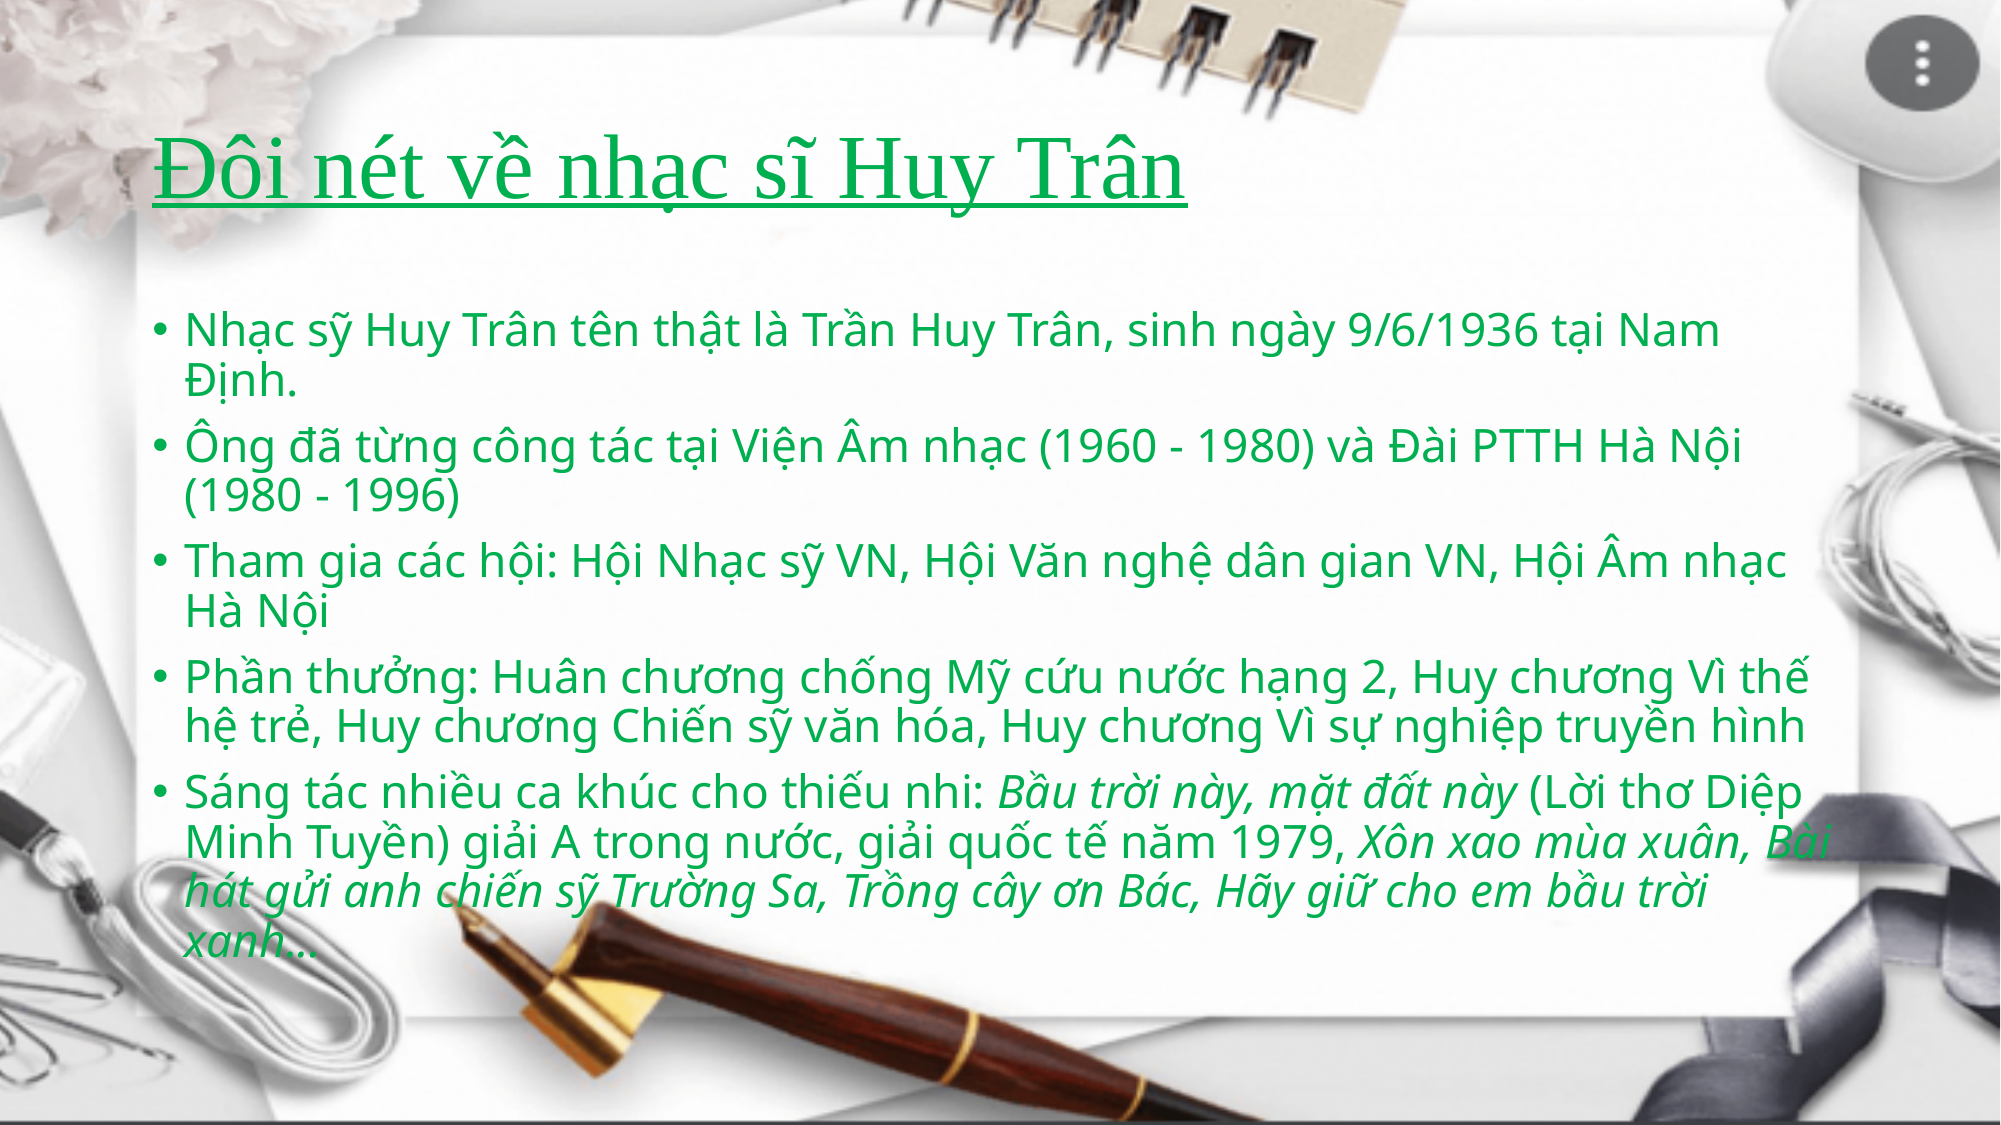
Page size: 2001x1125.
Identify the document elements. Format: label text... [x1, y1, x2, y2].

list Nhạc sỹ Huy Trân tên thật là Trần Huy Trân, sinh ngày 9/6/1936 tại Nam Định. Ông đã từng công tác tại Viện Âm nhạc (1960 - 1980) và Đài PTTH Hà Nội (1980 - 1996) Tham gia các hội: Hội Nhạc sỹ VN, Hội Văn nghệ dân gian VN, Hội Âm nhạc Hà Nội Phần thưởng: Huân chương chống Mỹ cứu nước hạng 2, Huy chương Vì thế hệ trẻ, Huy chương Chiến sỹ văn hóa, Huy chương Vì sự nghiệp truyền hình Sáng tác nhiều ca khúc cho thiếu nhi: Bầu trời này, mặt đất này (Lời thơ Diệp Minh Tuyền) giải A trong nước, giải quốc tế năm 1979, Xôn xao mùa xuân, Bài hát gửi anh chiến sỹ Trường Sa, Trồng cây ơn Bác, Hãy giữ cho em bầu trời xanh... [137, 299, 1863, 1014]
picture [0, 0, 2001, 1125]
title Đôi nét về nhạc sĩ Huy Trân [137, 59, 1863, 278]
